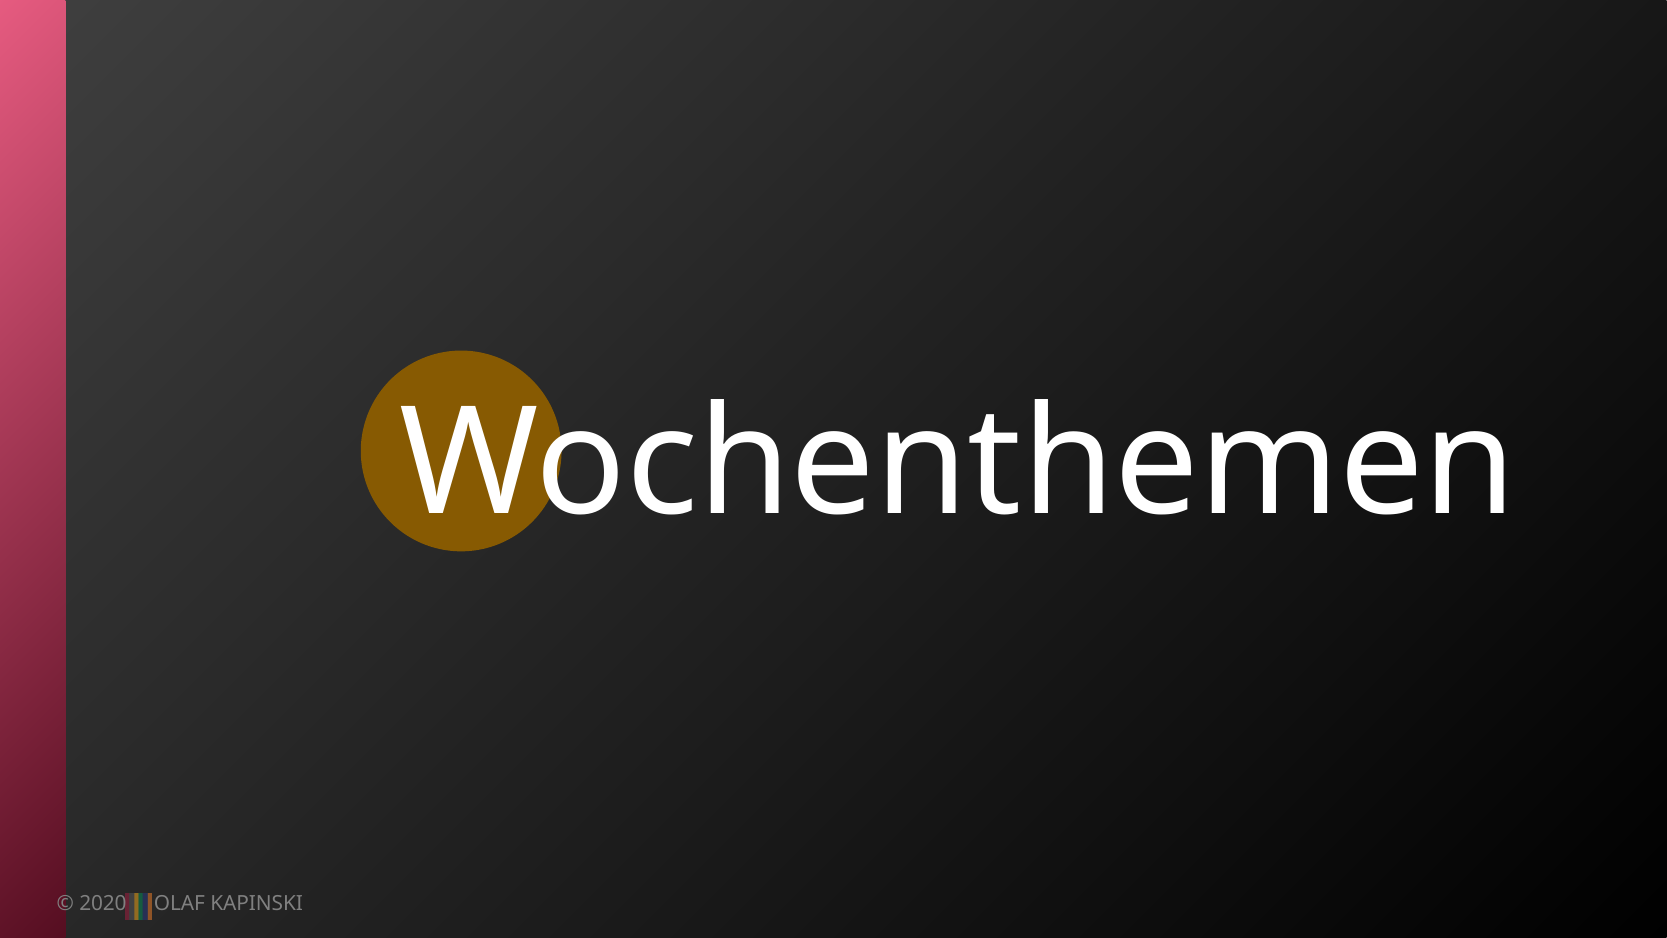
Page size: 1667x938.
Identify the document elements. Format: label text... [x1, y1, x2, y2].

picture [125, 893, 152, 920]
text_box [360, 386, 384, 516]
text_box Wochenthemen [384, 355, 1533, 551]
text_box [431, 350, 491, 355]
